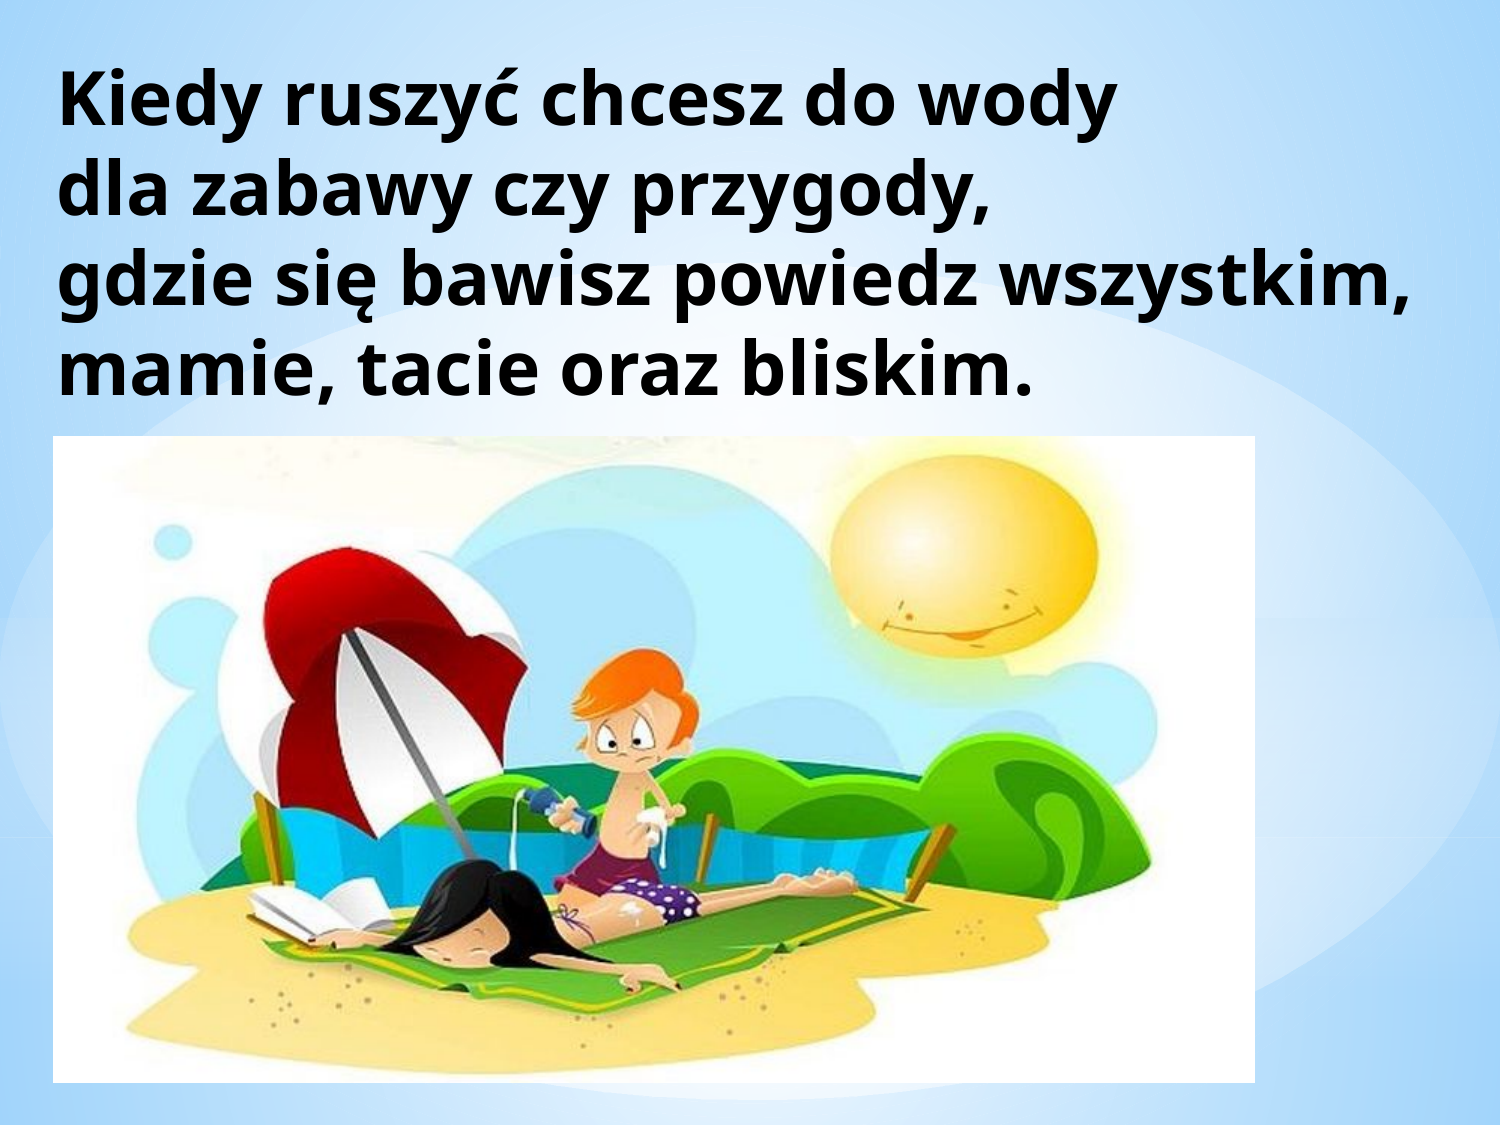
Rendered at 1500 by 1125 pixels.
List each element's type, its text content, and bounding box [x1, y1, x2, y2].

picture [52, 436, 1256, 1083]
title Kiedy ruszyć chcesz do wody dla zabawy czy przygody, gdzie się bawisz powiedz wszystkim, mamie, tacie oraz bliskim. [41, 42, 1459, 1083]
